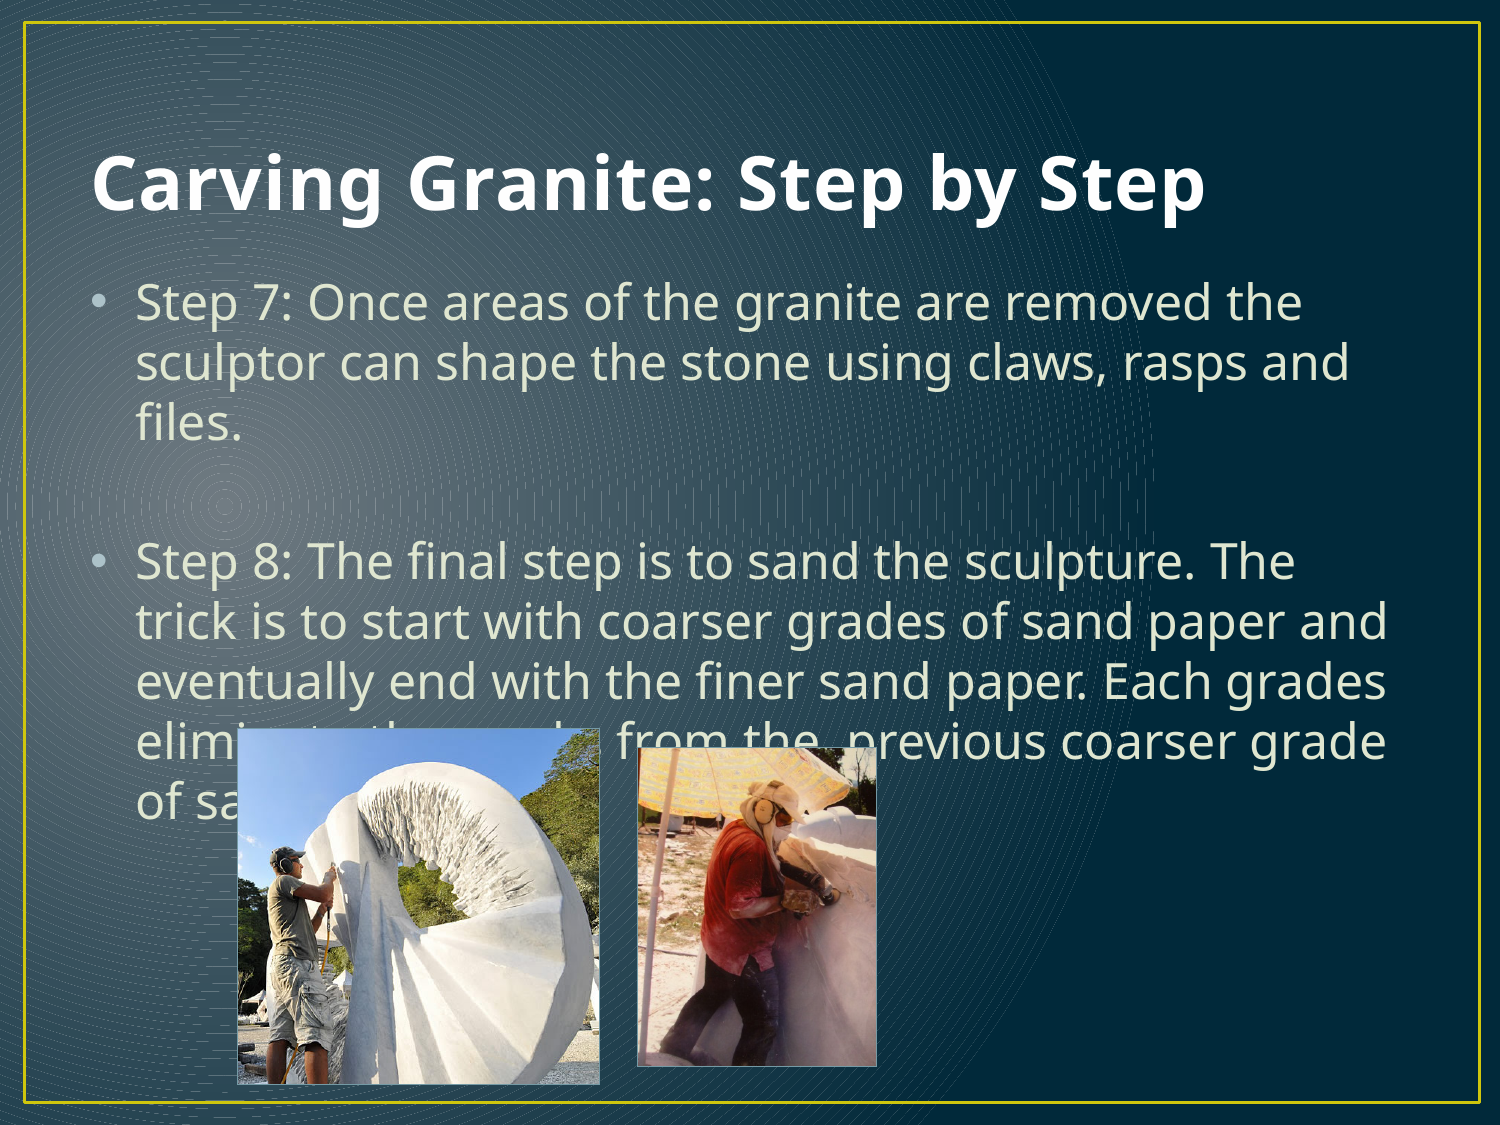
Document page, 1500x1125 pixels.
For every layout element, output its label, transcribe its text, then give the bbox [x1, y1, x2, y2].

picture [637, 747, 877, 1067]
list Step 7: Once areas of the granite are removed the sculptor can shape the stone using claws, rasps and files. Step 8: The final step is to sand the sculpture. The trick is to start with coarser grades of sand paper and eventually end with the finer sand paper. Each grades eliminate the marks from the previous coarser grade of sand paper. [75, 262, 1425, 1005]
title Carving Granite: Step by Step [75, 45, 1425, 233]
picture [237, 728, 601, 1085]
